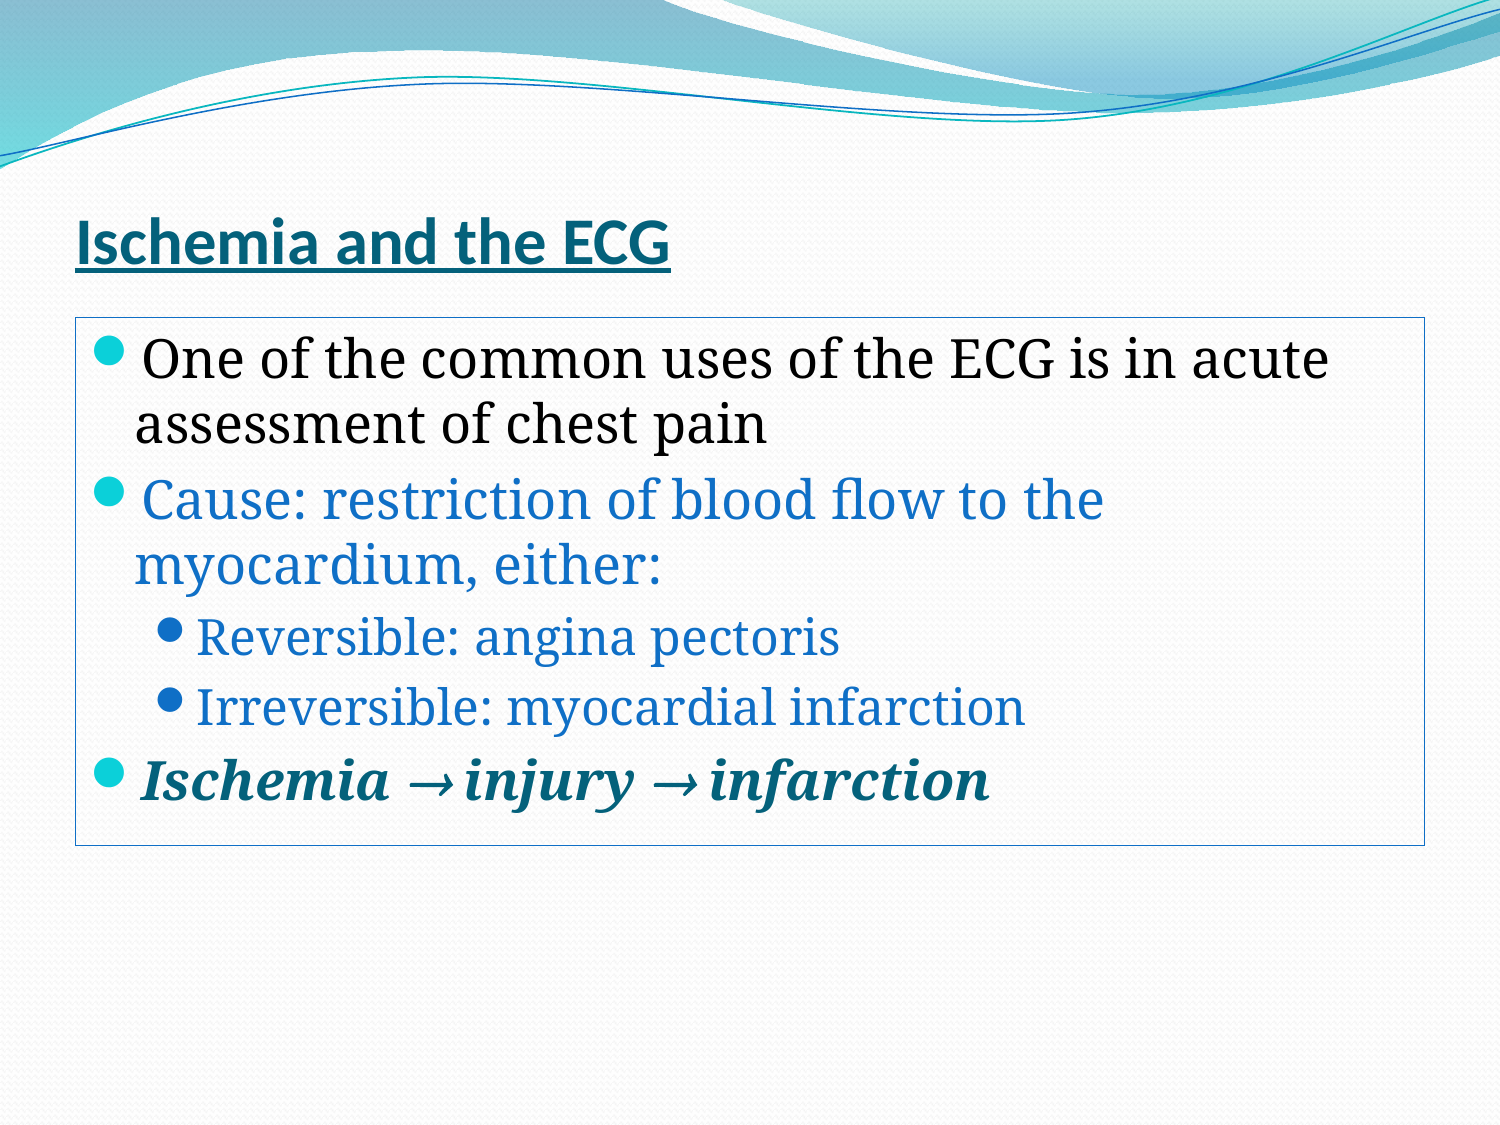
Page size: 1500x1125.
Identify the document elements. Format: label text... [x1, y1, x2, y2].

title Ischemia and the ECG [75, 90, 1425, 278]
list One of the common uses of the ECG is in acute assessment of chest pain Cause: restriction of blood flow to the myocardium, either: Reversible: angina pectoris Irreversible: myocardial infarction Ischemia  injury  infarction [75, 317, 1425, 846]
